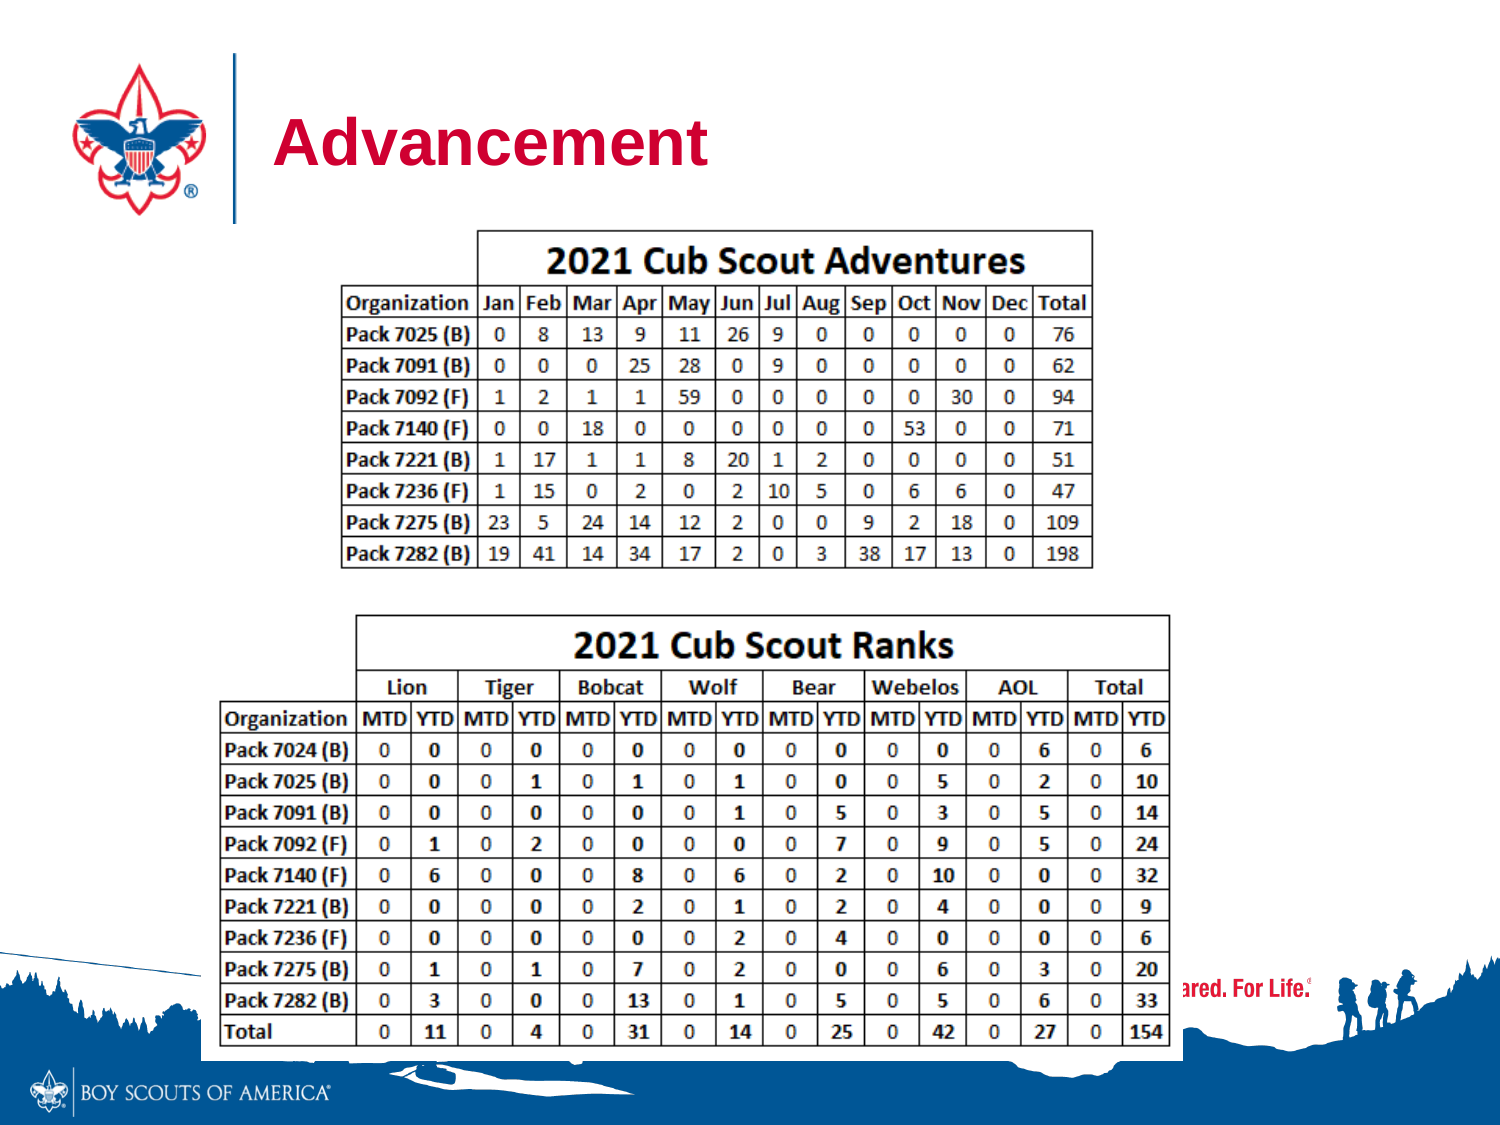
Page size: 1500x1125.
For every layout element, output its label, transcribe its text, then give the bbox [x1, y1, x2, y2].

title Advancement [257, 45, 1413, 233]
picture [72, 53, 237, 224]
picture [324, 210, 1110, 583]
picture [0, 604, 1500, 1125]
